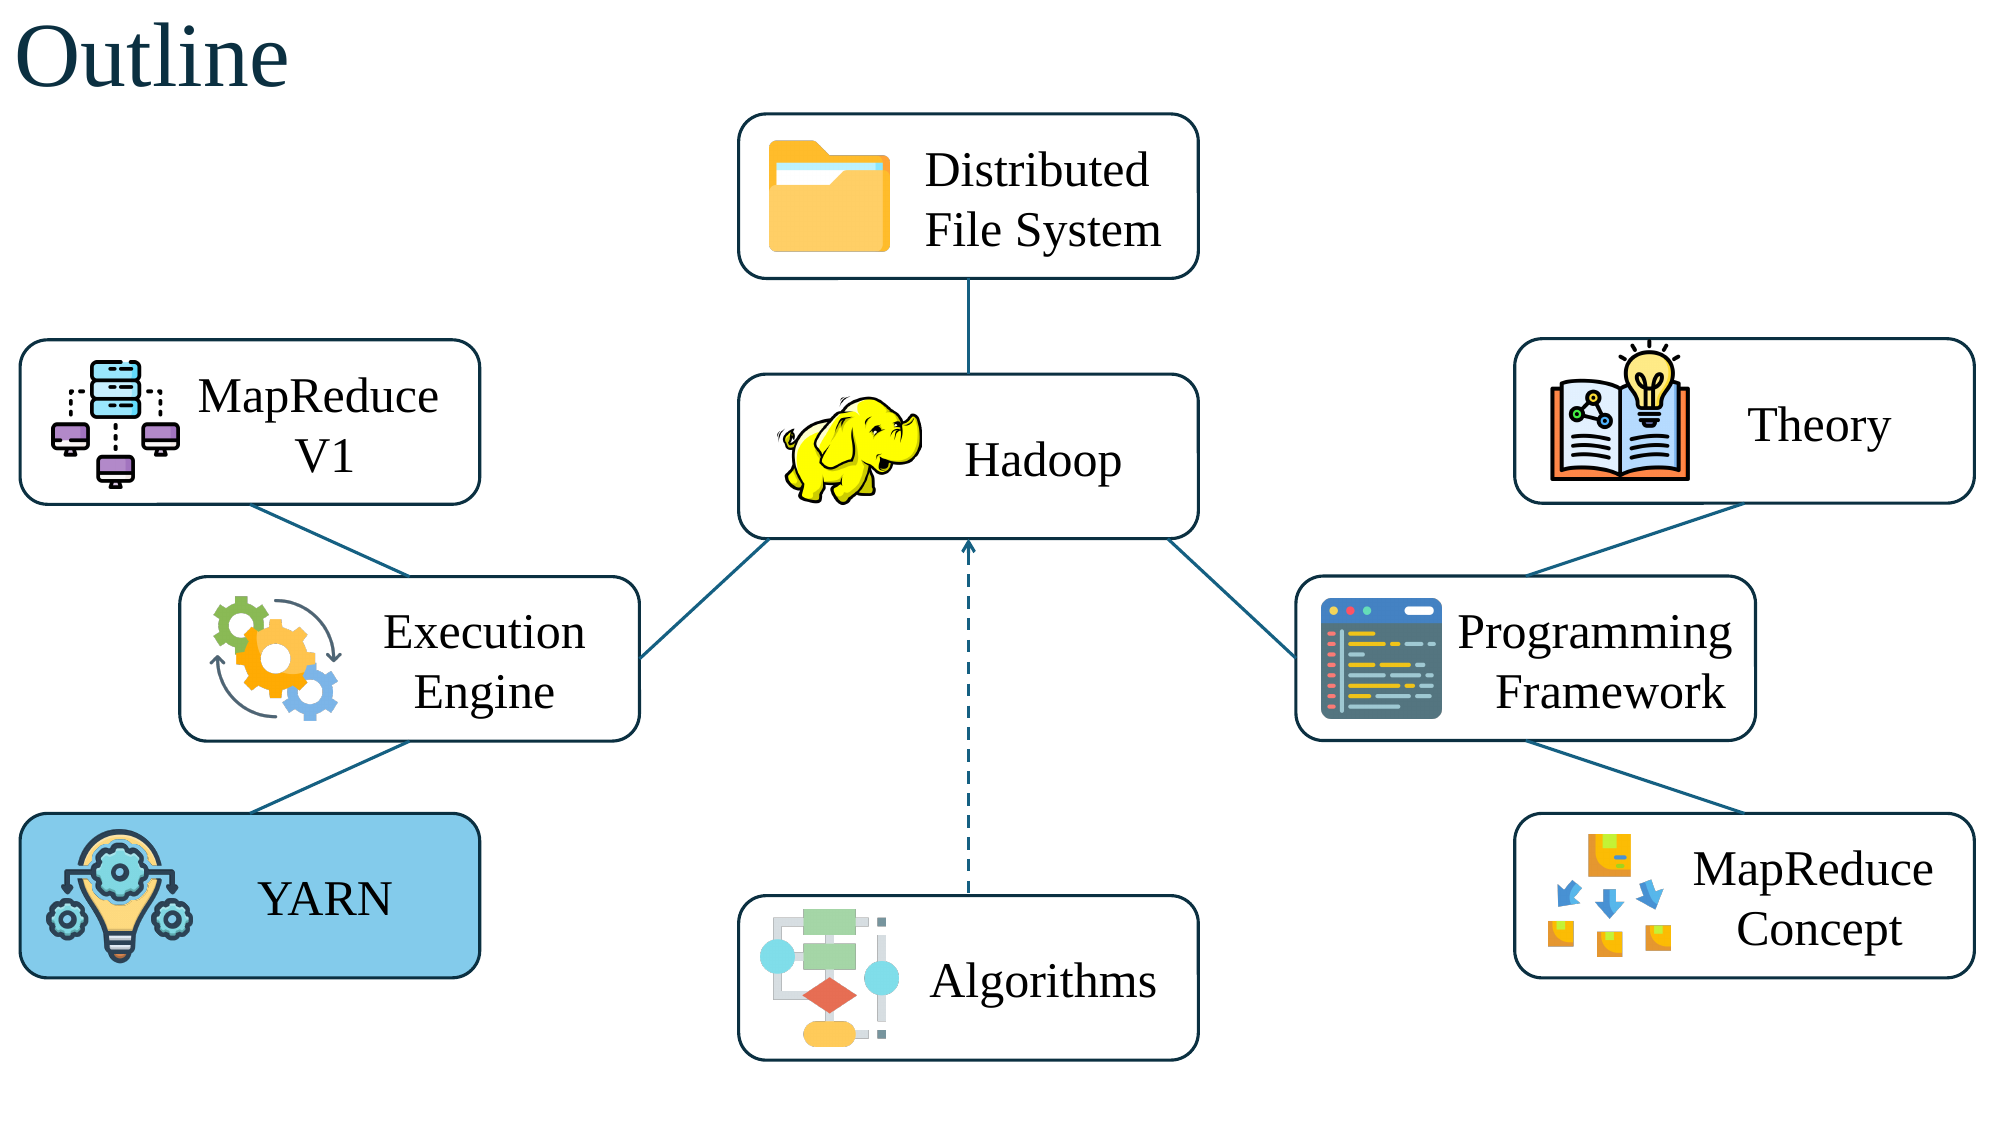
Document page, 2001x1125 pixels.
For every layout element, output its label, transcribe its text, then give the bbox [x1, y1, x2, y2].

picture [1320, 597, 1443, 720]
picture [768, 387, 923, 526]
text_box MapReduce Concept [1513, 811, 1976, 980]
text_box MapReduce V1 [18, 338, 482, 506]
text_box Outline [0, 0, 384, 141]
text_box Algorithms [737, 894, 1200, 1062]
picture [1548, 338, 1692, 482]
text_box Hadoop [737, 372, 1200, 541]
text_box Programming Framework [1294, 574, 1758, 743]
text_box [249, 740, 411, 814]
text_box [1167, 538, 1297, 659]
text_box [638, 538, 770, 660]
picture [768, 135, 891, 258]
picture [45, 822, 194, 970]
text_box Execution Engine [178, 575, 642, 743]
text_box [1525, 502, 1746, 577]
picture [51, 359, 181, 490]
picture [206, 589, 344, 727]
text_box Distributed File System [737, 112, 1200, 281]
text_box Theory [1513, 337, 1976, 505]
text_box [249, 503, 411, 578]
picture [1548, 834, 1671, 957]
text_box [1525, 740, 1746, 814]
text_box YARN [18, 811, 482, 980]
picture [760, 908, 899, 1047]
